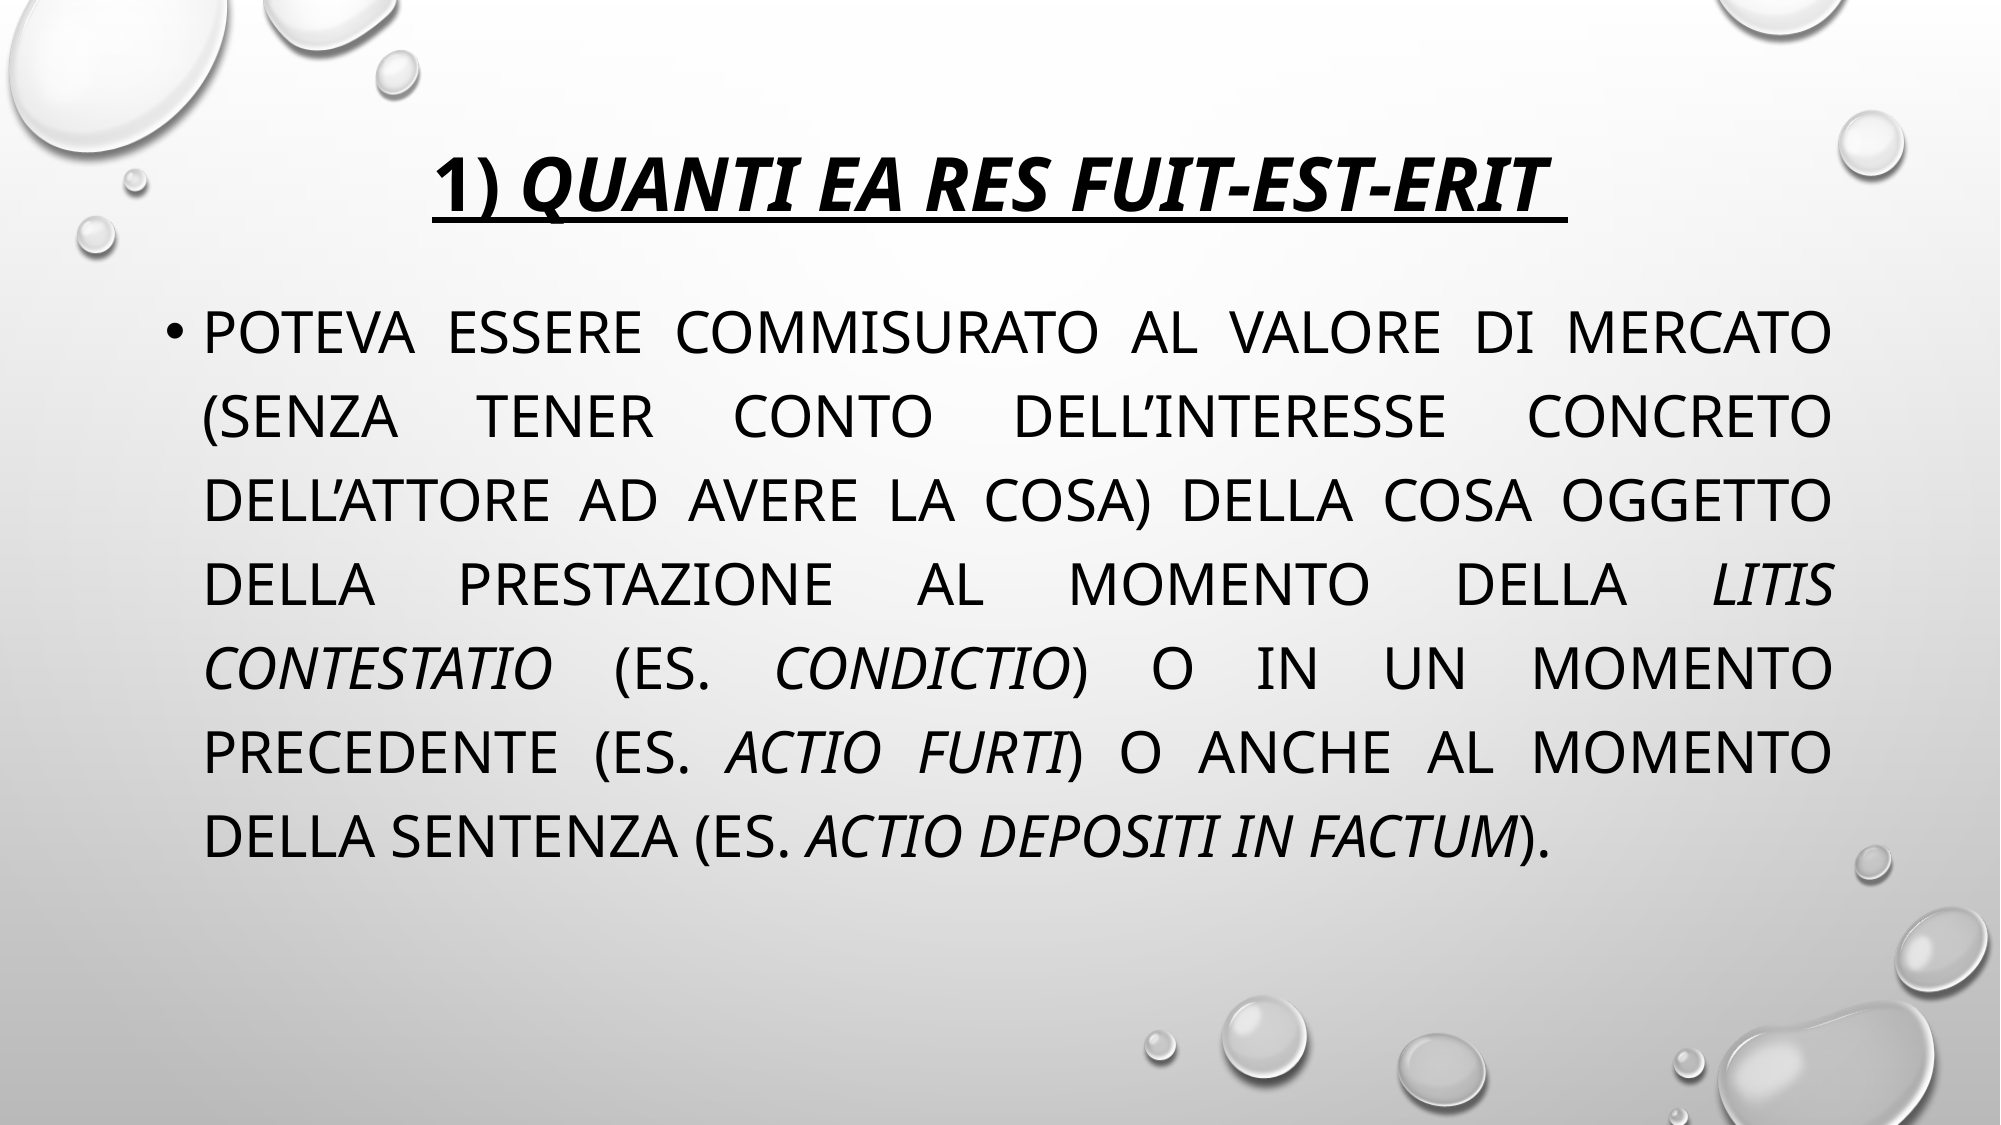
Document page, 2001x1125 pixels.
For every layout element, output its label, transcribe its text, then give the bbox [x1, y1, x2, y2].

list poteva essere commisurato al valore di mercato (senza tener conto dell’interesse concreto dell’attore ad avere la cosa) della cosa oggetto della prestazione al momento della litis contestatio (es. condictio) o in un momento precedente (es. actio furti) o anche al momento della sentenza (es. actio depositi in factum). [149, 274, 1850, 950]
title 1) QUANTI EA RES FUIT-EST-ERIT [149, 101, 1851, 364]
picture [0, 0, 2000, 1125]
